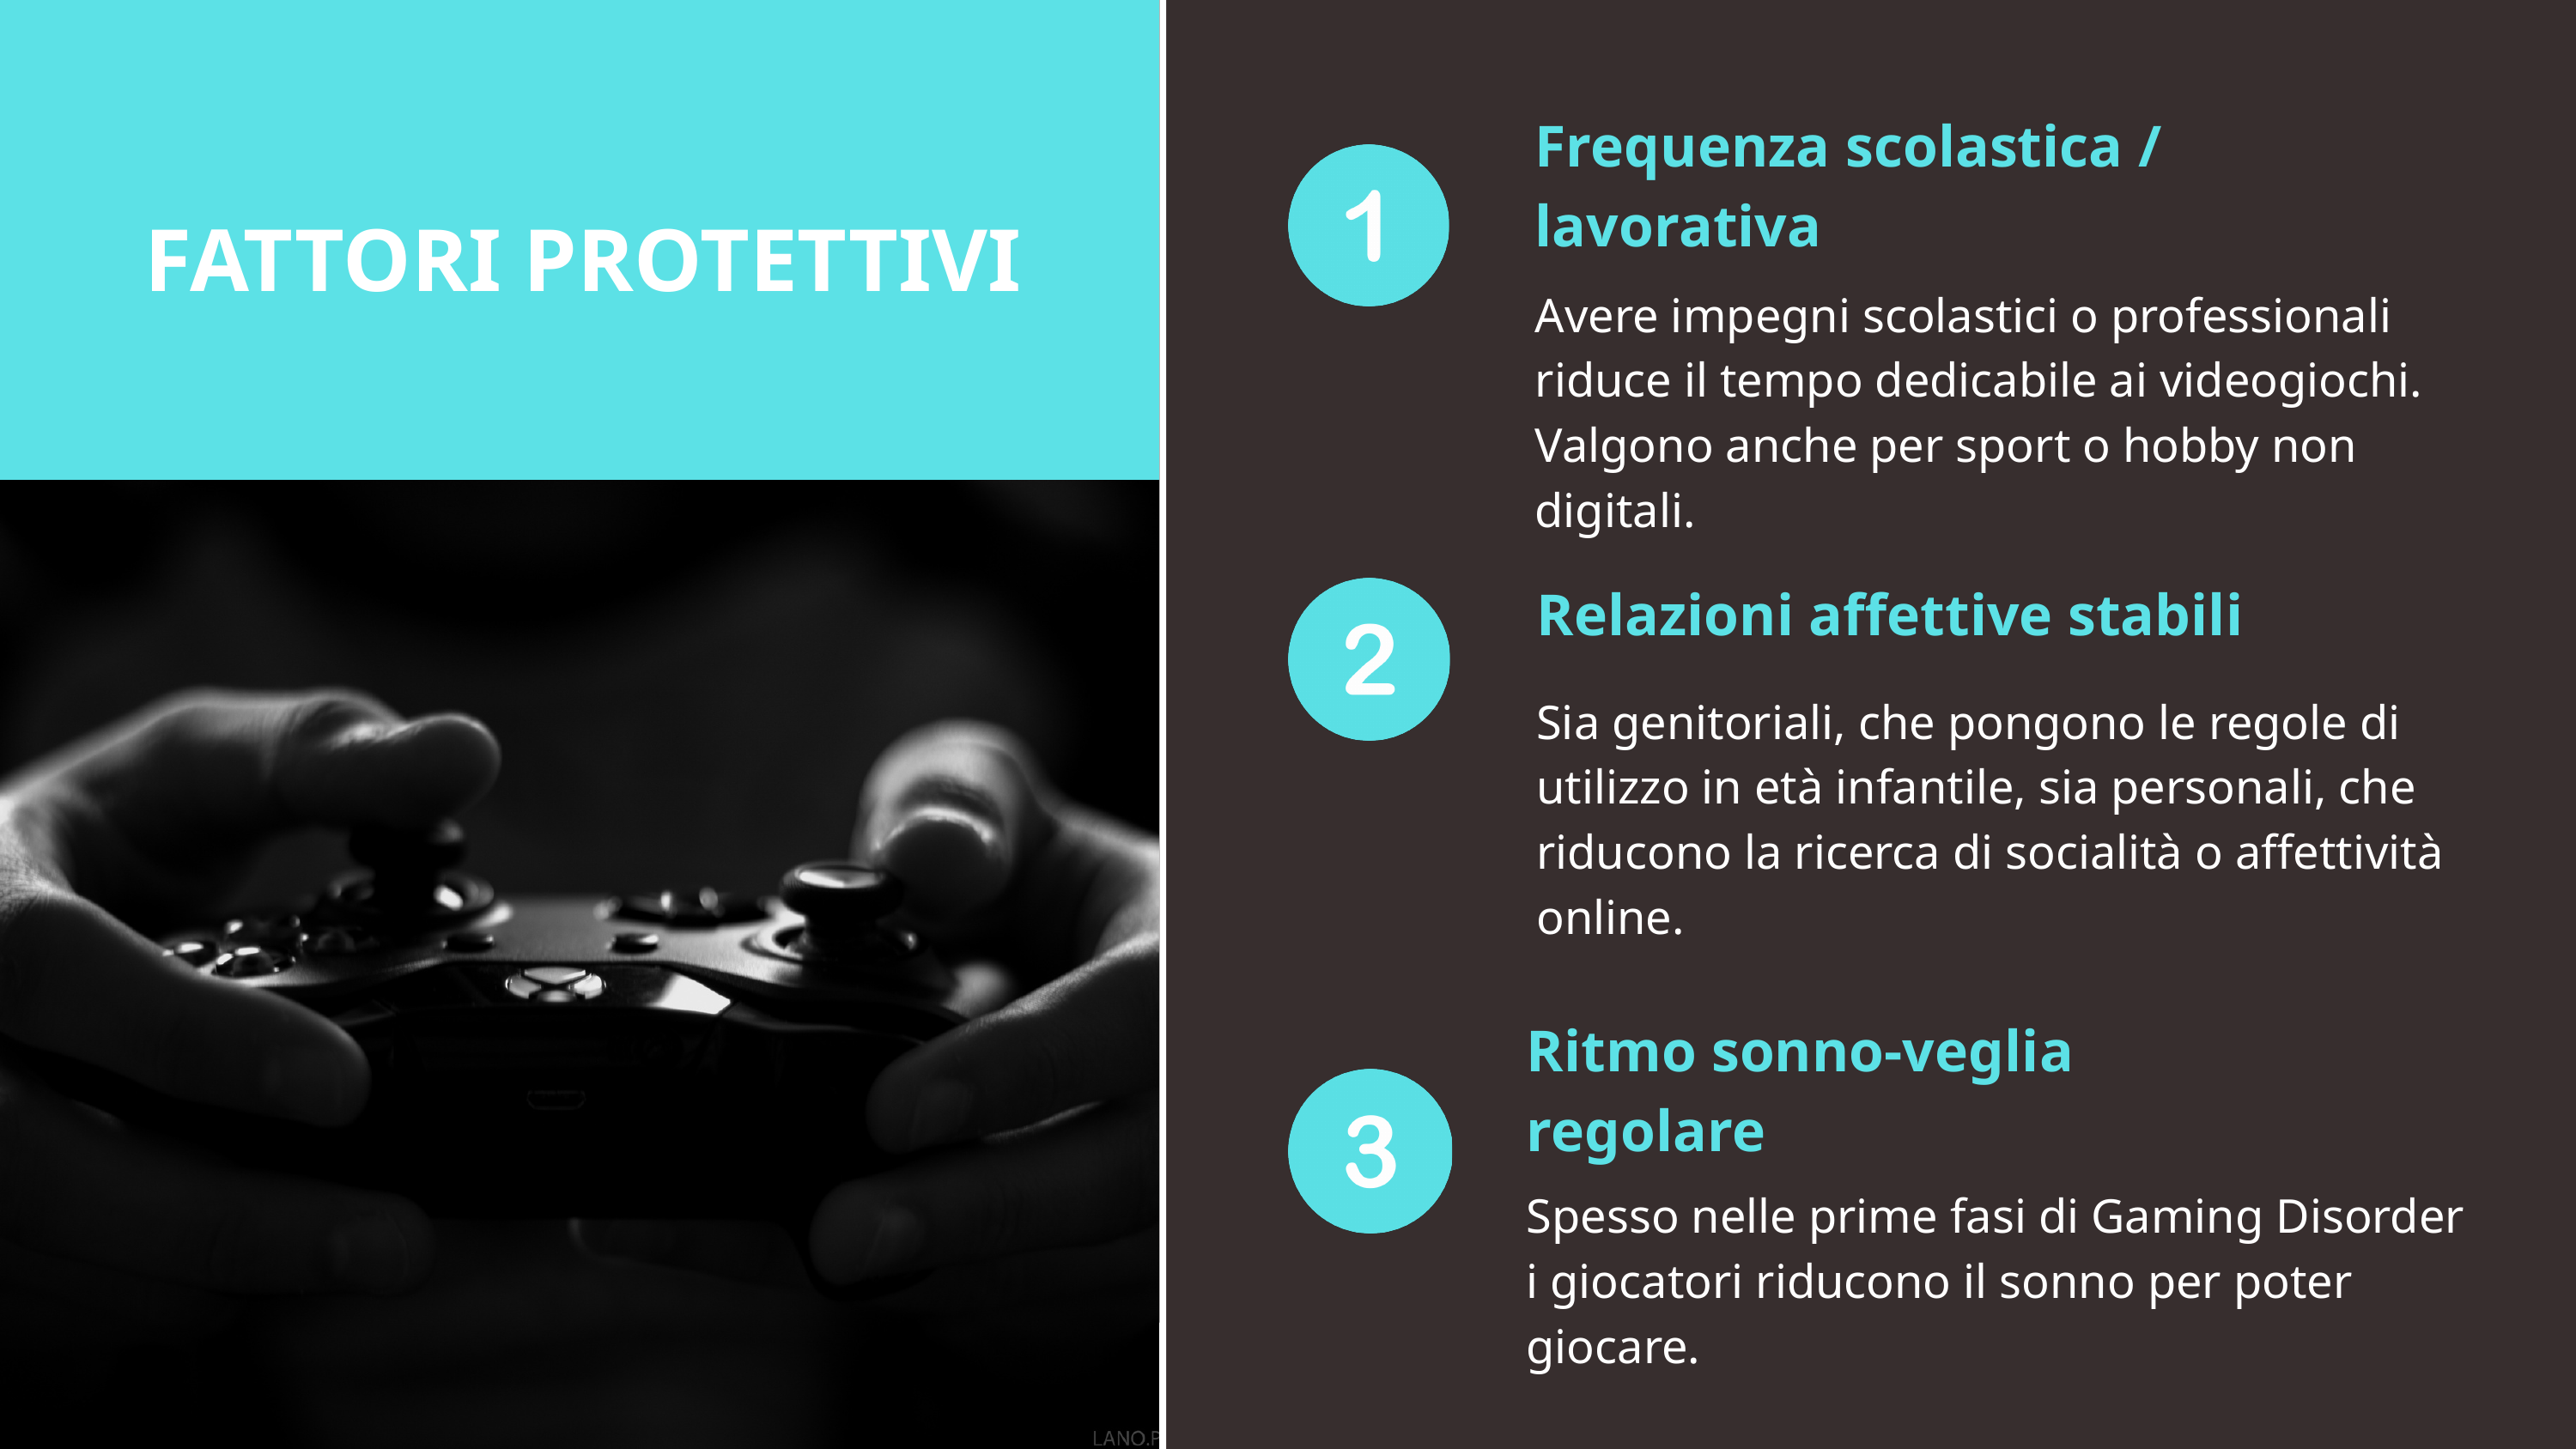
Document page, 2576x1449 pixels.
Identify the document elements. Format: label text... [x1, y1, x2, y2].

text_box Spesso nelle prime fasi di Gaming Disorder i giocatori riducono il sonno per poter giocare. [1526, 1177, 2481, 1373]
text_box Frequenza scolastica / lavorativa [1534, 99, 2284, 258]
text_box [0, 0, 1160, 797]
text_box Relazioni affettive stabili [1536, 567, 2285, 647]
text_box [1287, 1069, 1453, 1234]
text_box Ritmo sonno-veglia regolare [1526, 1003, 2275, 1163]
text_box Avere impegni scolastici o professionali riduce il tempo dedicabile ai videogiochi. Valgono anche per sport o hobby non digitali. [1534, 276, 2489, 537]
text_box [0, 804, 1160, 1449]
text_box [1288, 144, 1449, 306]
text_box Sia genitoriali, che pongono le regole di utilizzo in età infantile, sia personali, che riducono la ricerca di socialità o affettività online. [1536, 683, 2491, 944]
text_box [1287, 578, 1450, 741]
